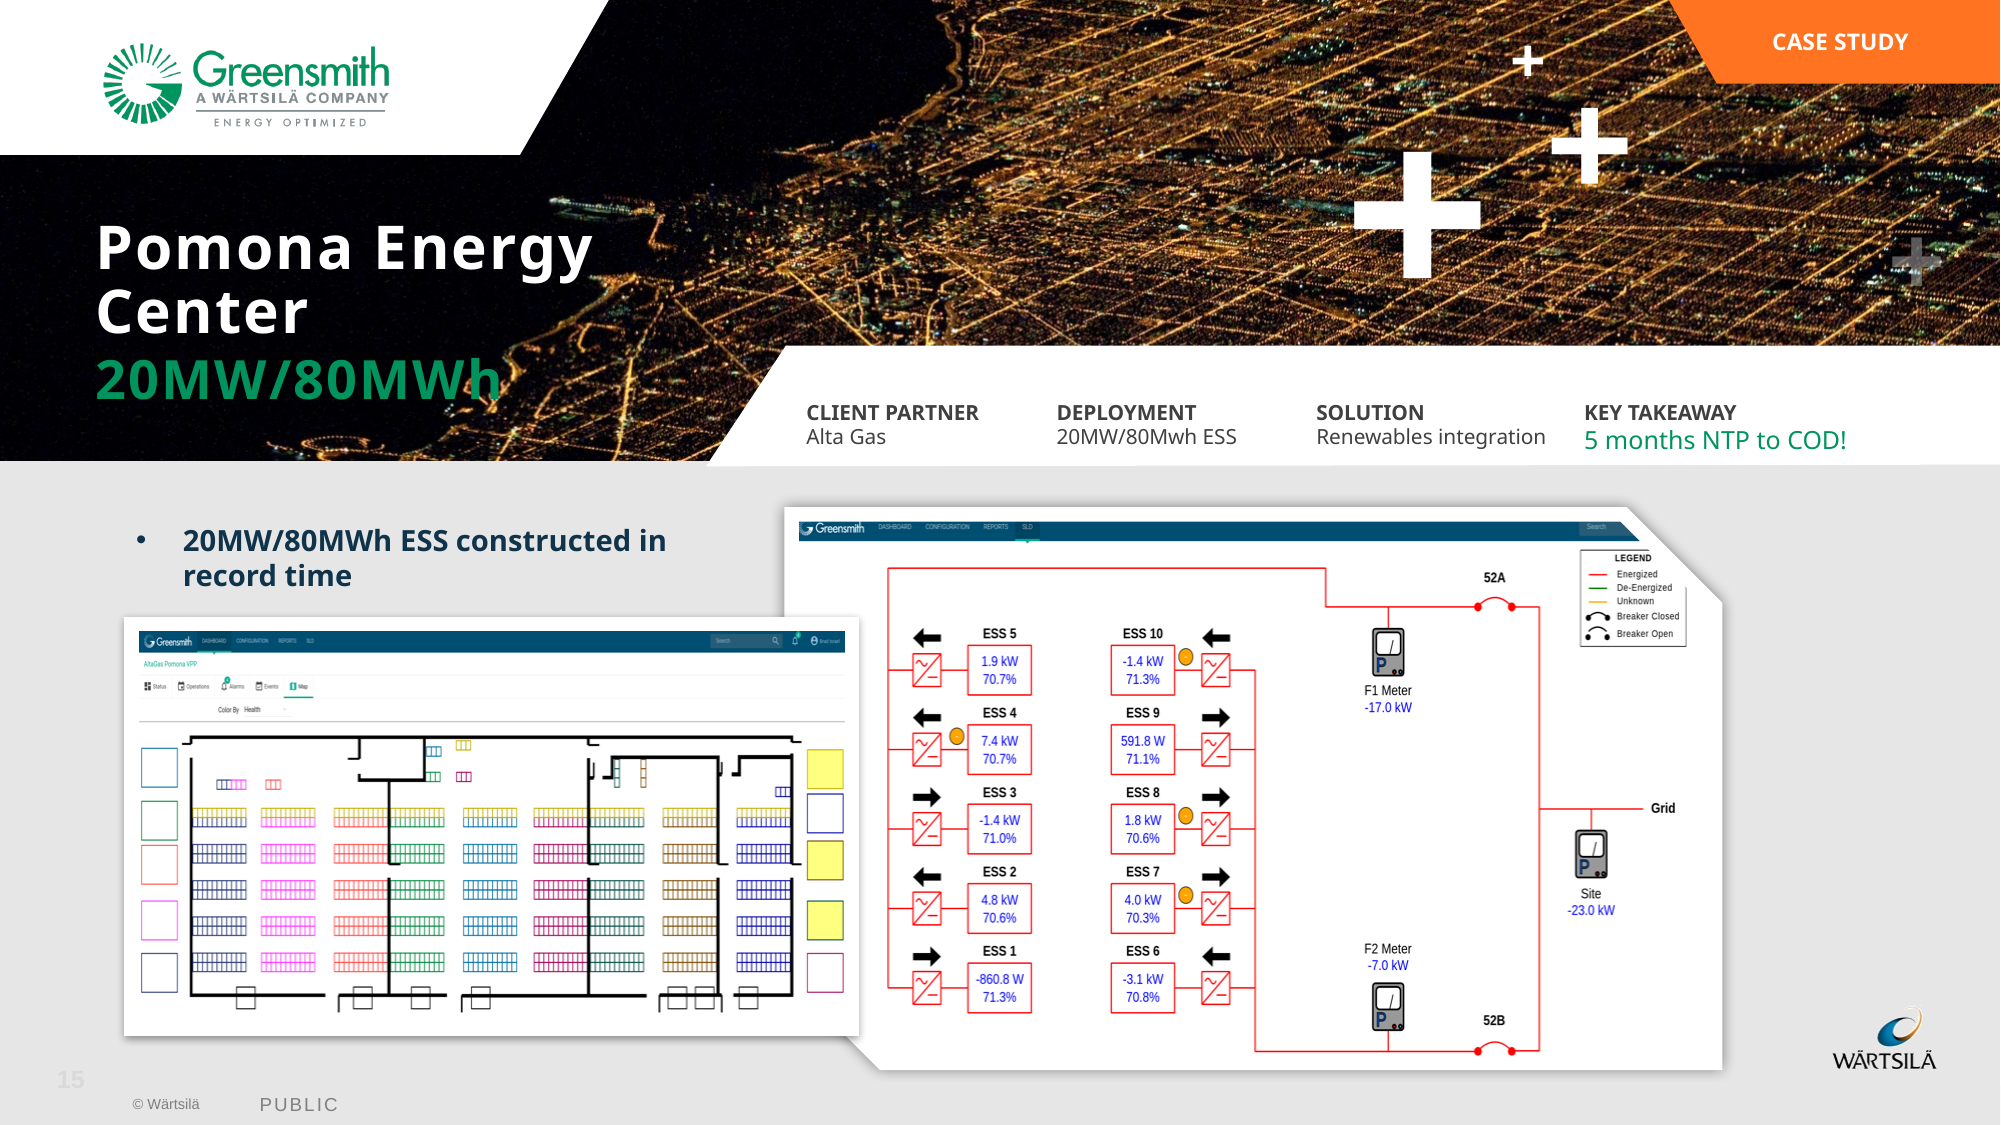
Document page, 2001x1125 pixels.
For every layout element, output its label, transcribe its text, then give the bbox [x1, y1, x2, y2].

picture [159, 639, 192, 645]
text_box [1323, 13, 1653, 371]
picture [711, 635, 782, 647]
picture [0, 0, 2000, 461]
text_box 20MW/80MWh ESS constructed in record time [121, 514, 748, 600]
picture [145, 635, 154, 647]
picture [138, 514, 1716, 1063]
text_box [704, 461, 2000, 468]
picture [1830, 1005, 1939, 1081]
